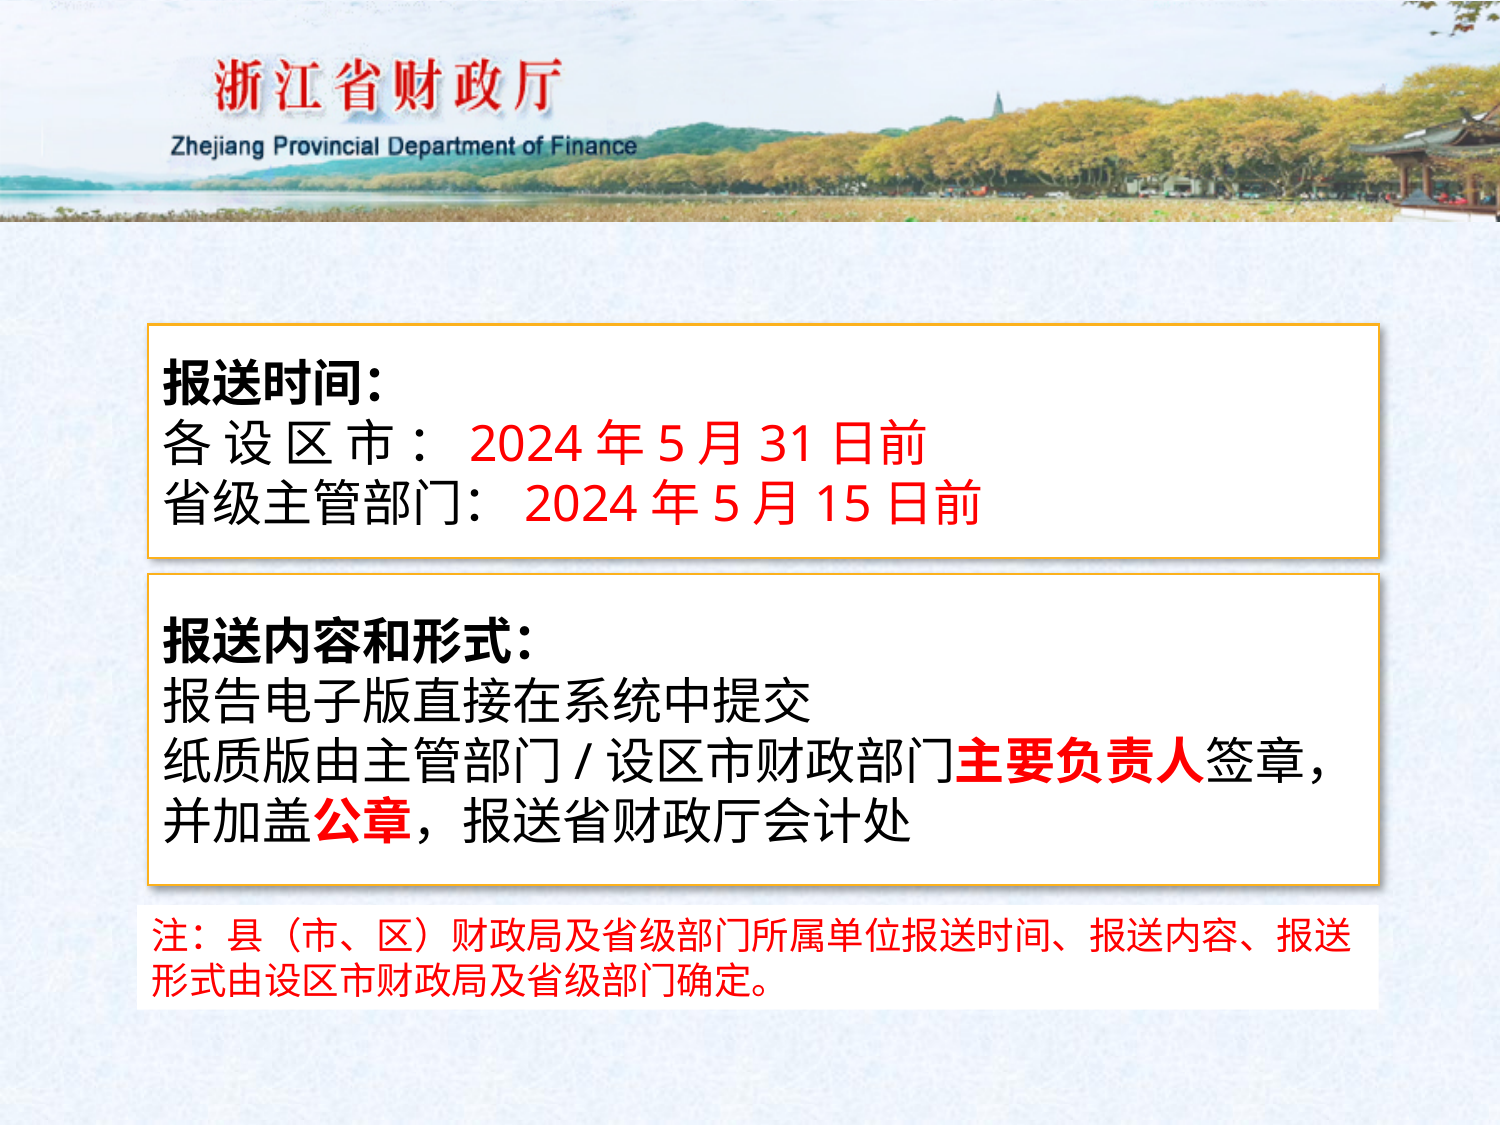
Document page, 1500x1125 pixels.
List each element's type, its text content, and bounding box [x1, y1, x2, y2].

text_box 报送内容和形式： 报告电子版直接在系统中提交 纸质版由主管部门/设区市财政部门主要负责人签章，并加盖公章，报送省财政厅会计处 [147, 573, 1380, 886]
text_box 报送时间： 各 设 区 市 ：2024年5月31日前 省级主管部门：2024年5月15日前 [147, 323, 1380, 559]
text_box 注：县（市、区）财政局及省级部门所属单位报送时间、报送内容、报送形式由设区市财政局及省级部门确定。 [136, 904, 1380, 1011]
picture [0, 0, 1500, 1125]
